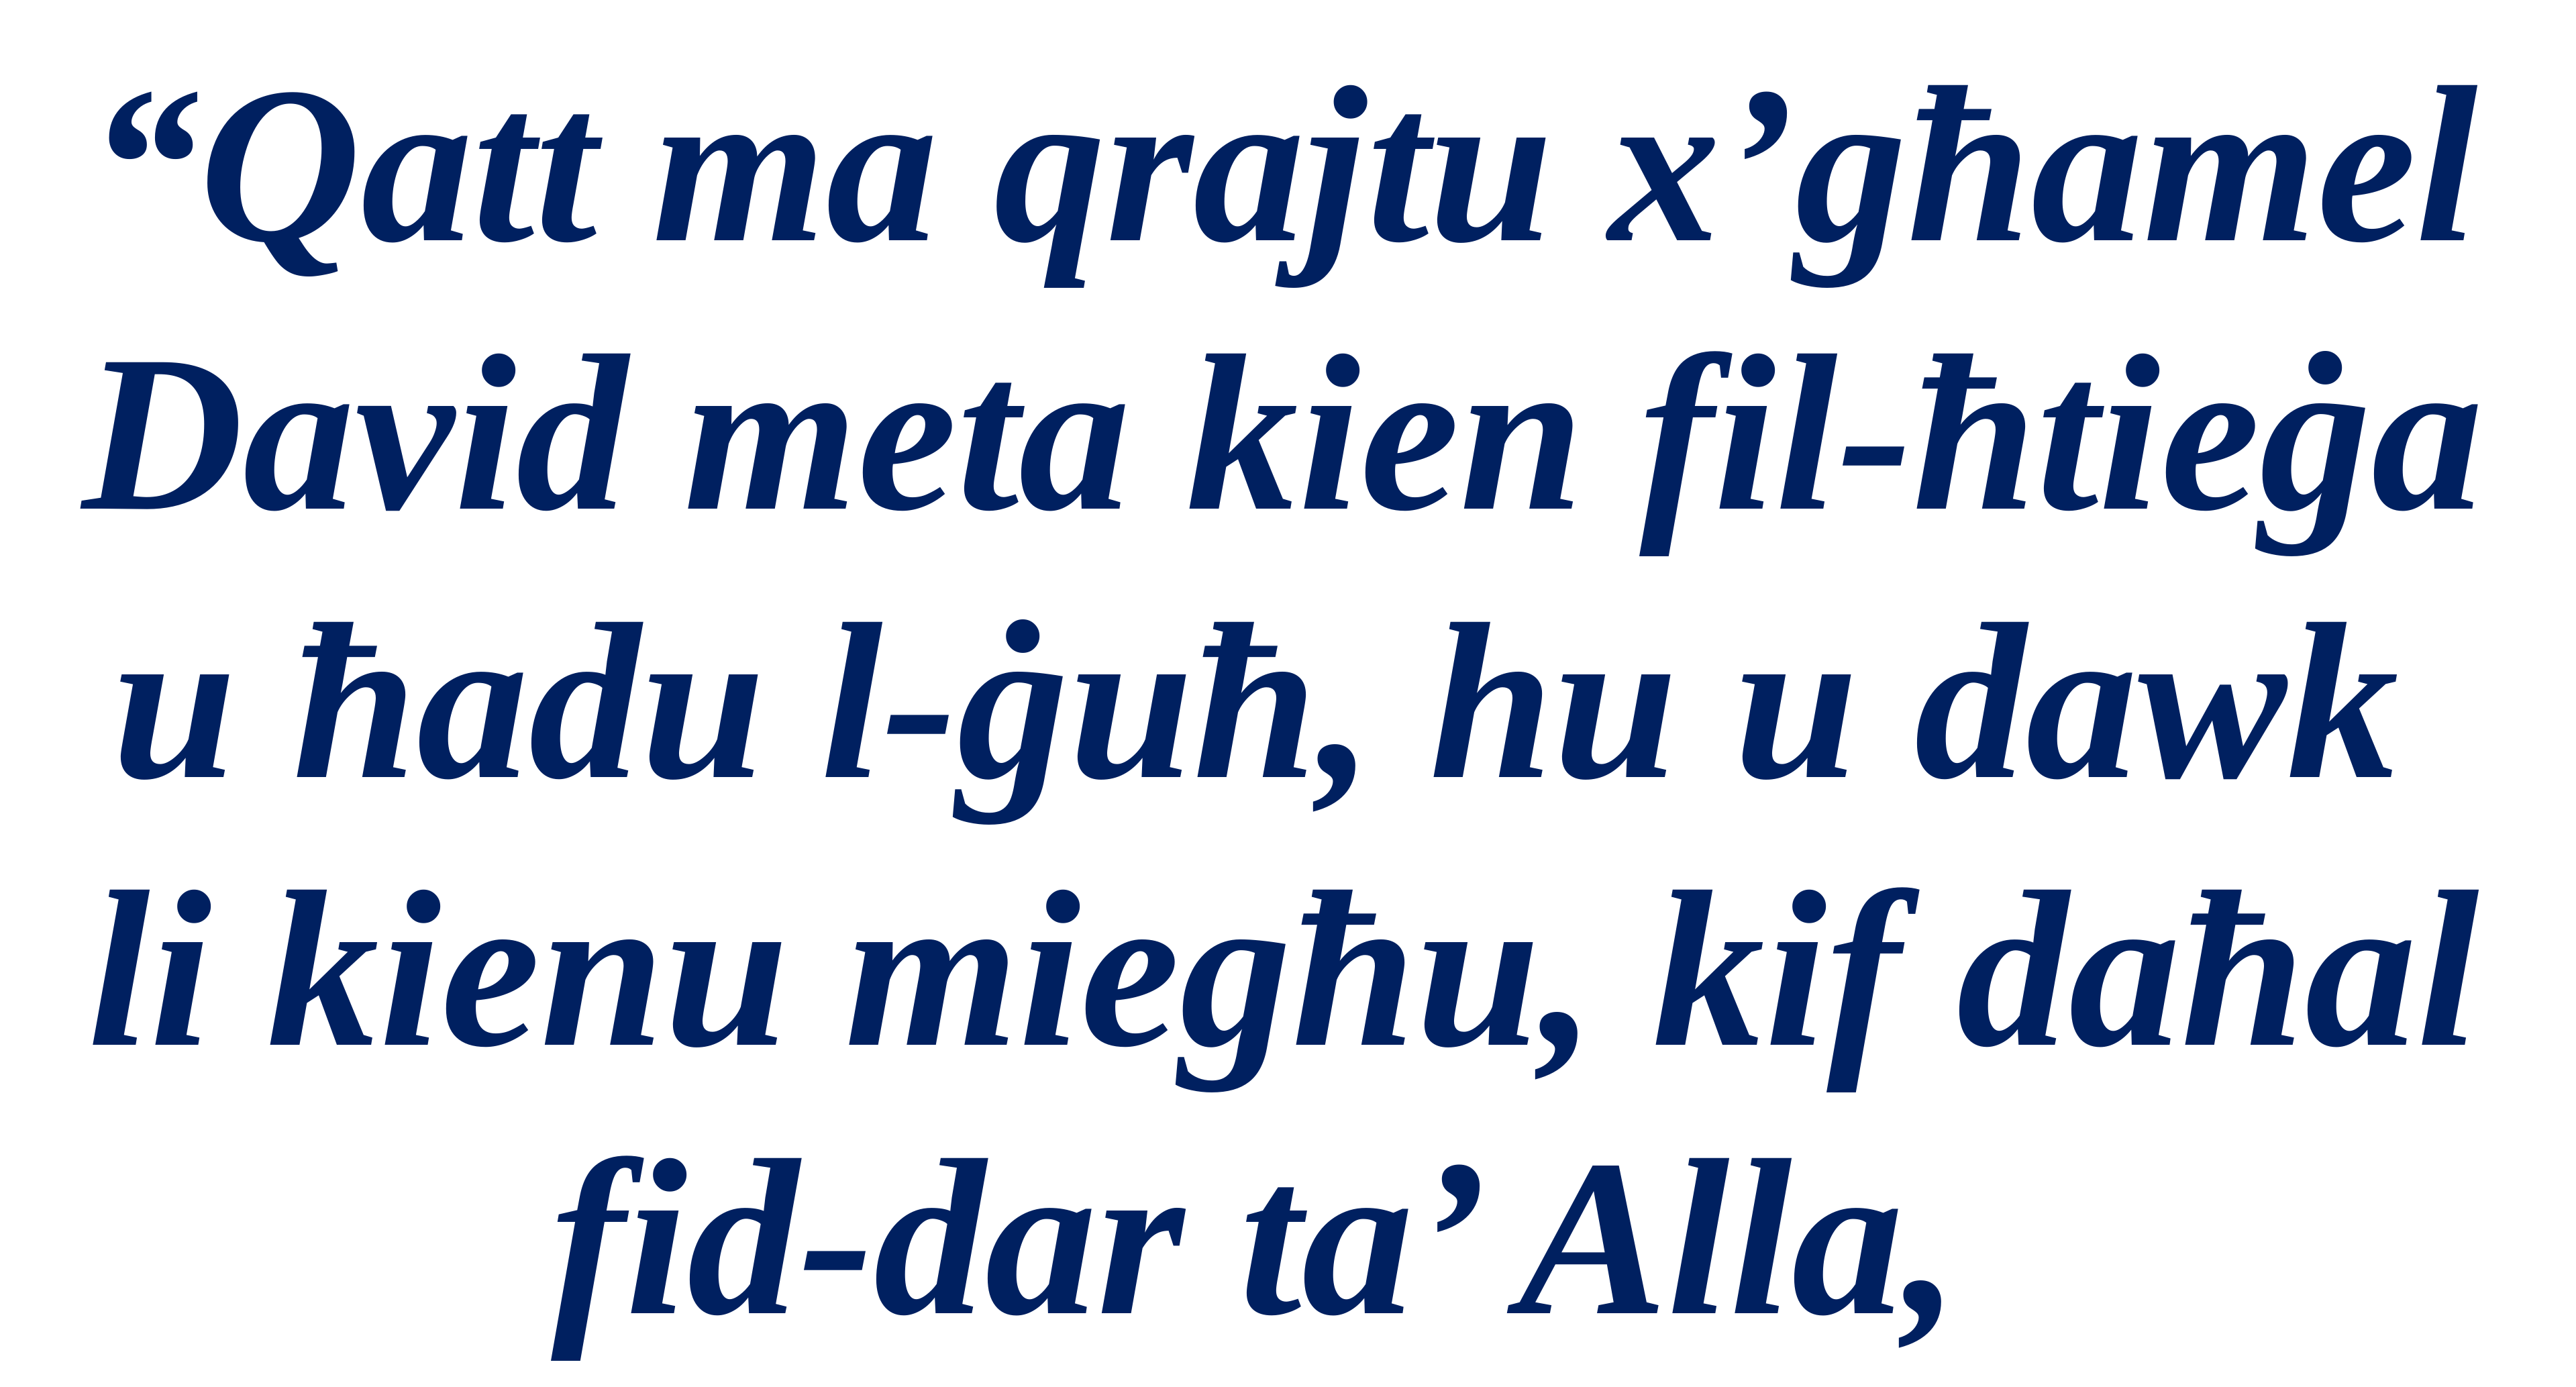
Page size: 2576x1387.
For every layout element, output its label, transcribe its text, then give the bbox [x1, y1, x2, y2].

text_box “Qatt ma qrajtu x’għamel David meta kien fil-ħtieġa u ħadu l-ġuħ, hu u dawk li kienu miegħu, kif daħal fid-dar ta’ Alla, [51, 11, 2517, 1364]
